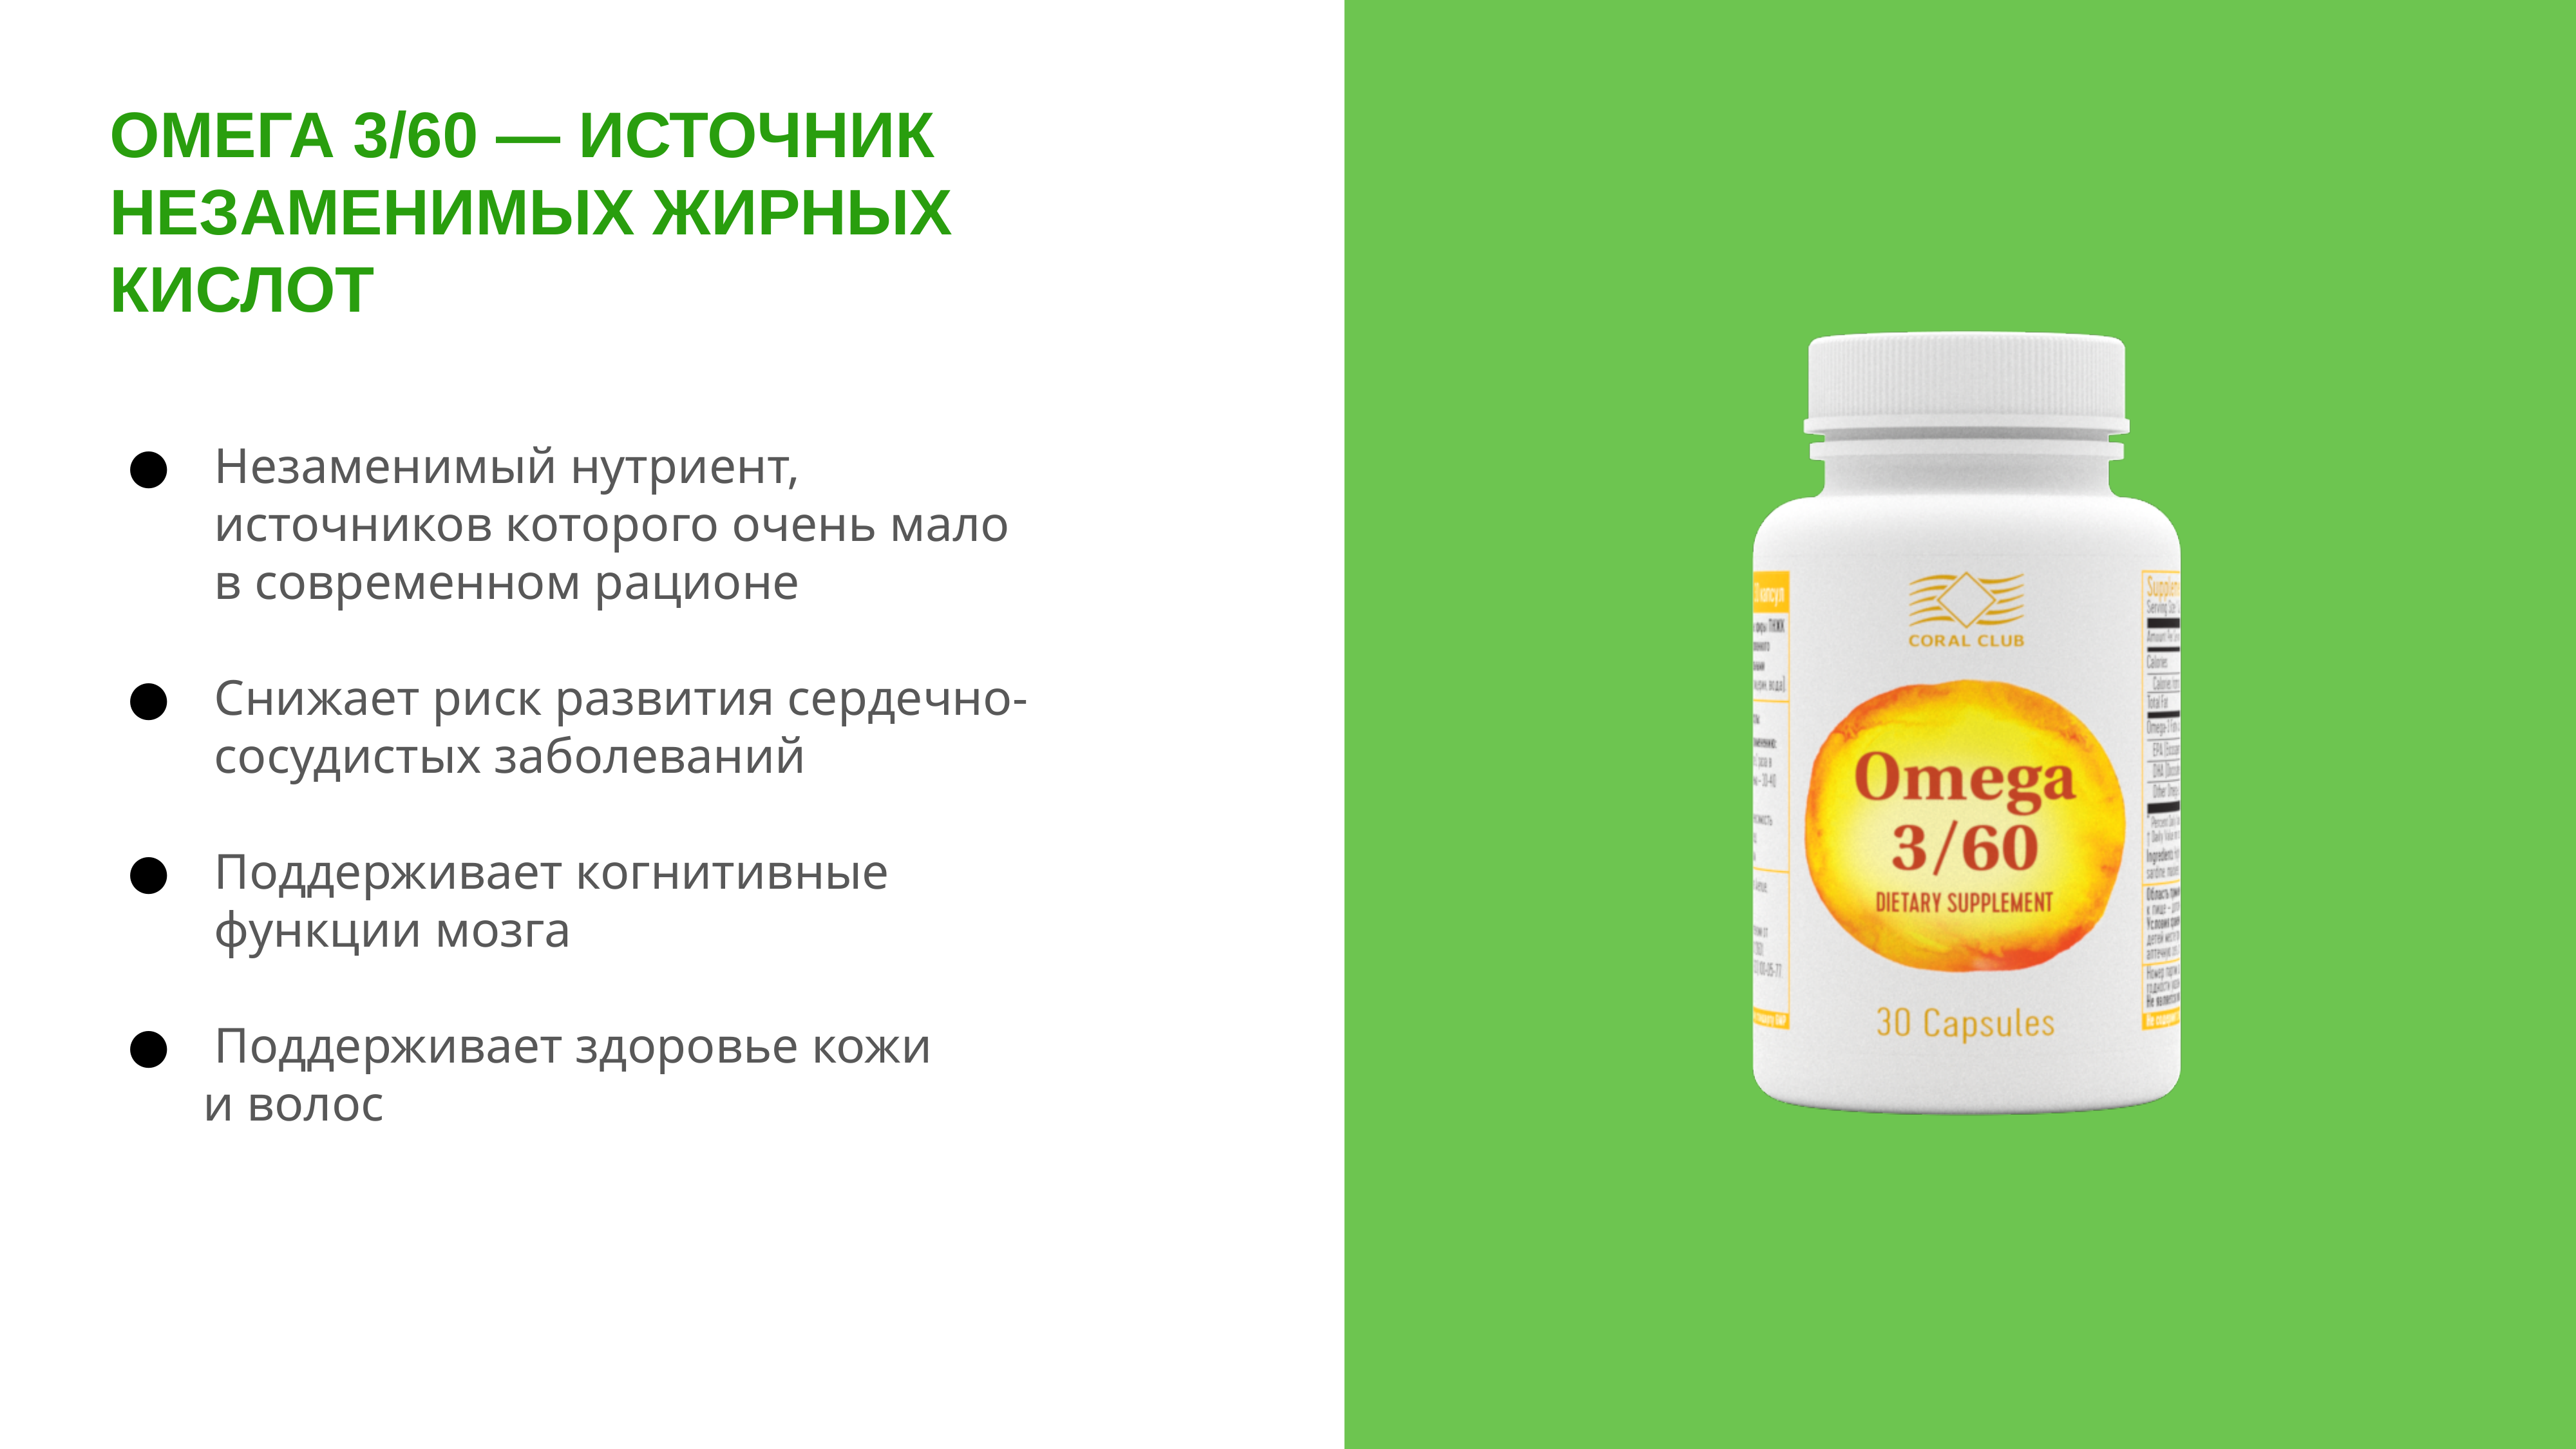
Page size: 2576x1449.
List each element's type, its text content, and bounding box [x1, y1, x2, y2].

text_box [1344, 0, 2576, 1449]
text_box ОМЕГА 3/60 — ИСТОЧНИК НЕЗАМЕНИМЫХ ЖИРНЫХ КИСЛОТ [84, 67, 1249, 351]
text_box Незаменимый нутриент, источников которого очень мало в современном рационе Снижает риск развития сердечно-сосудистых заболеваний Поддерживает когнитивные функции мозга Поддерживает здоровье кожи и волос [87, 409, 1072, 1157]
picture [1594, 239, 2340, 1208]
